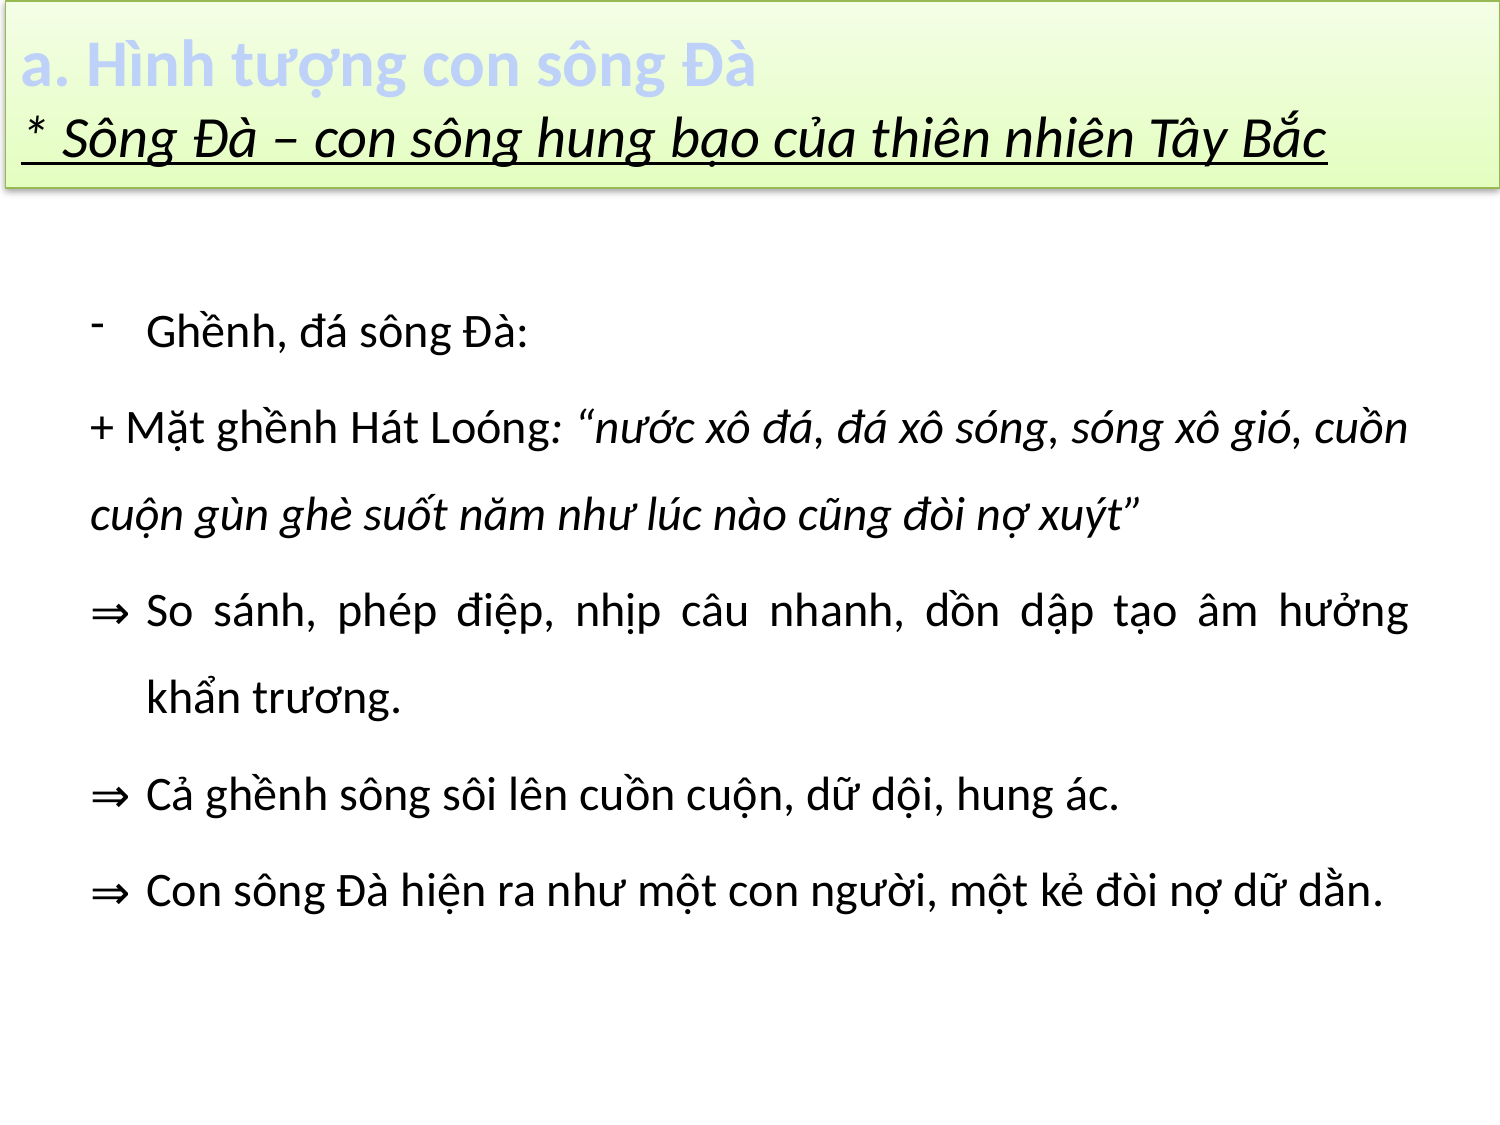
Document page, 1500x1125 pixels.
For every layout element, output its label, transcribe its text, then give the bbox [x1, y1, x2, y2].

list Ghềnh, đá sông Đà: + Mặt ghềnh Hát Loóng: “nước xô đá, đá xô sóng, sóng xô gió, cuồn cuộn gùn ghè suốt năm như lúc nào cũng đòi nợ xuýt” So sánh, phép điệp, nhịp câu nhanh, dồn dập tạo âm hưởng khẩn trương. Cả ghềnh sông sôi lên cuồn cuộn, dữ dội, hung ác. Con sông Đà hiện ra như một con người, một kẻ đòi nợ dữ dằn. [75, 262, 1425, 1005]
title a. Hình tượng con sông Đà * Sông Đà – con sông hung bạo của thiên nhiên Tây Bắc [5, 0, 1500, 189]
